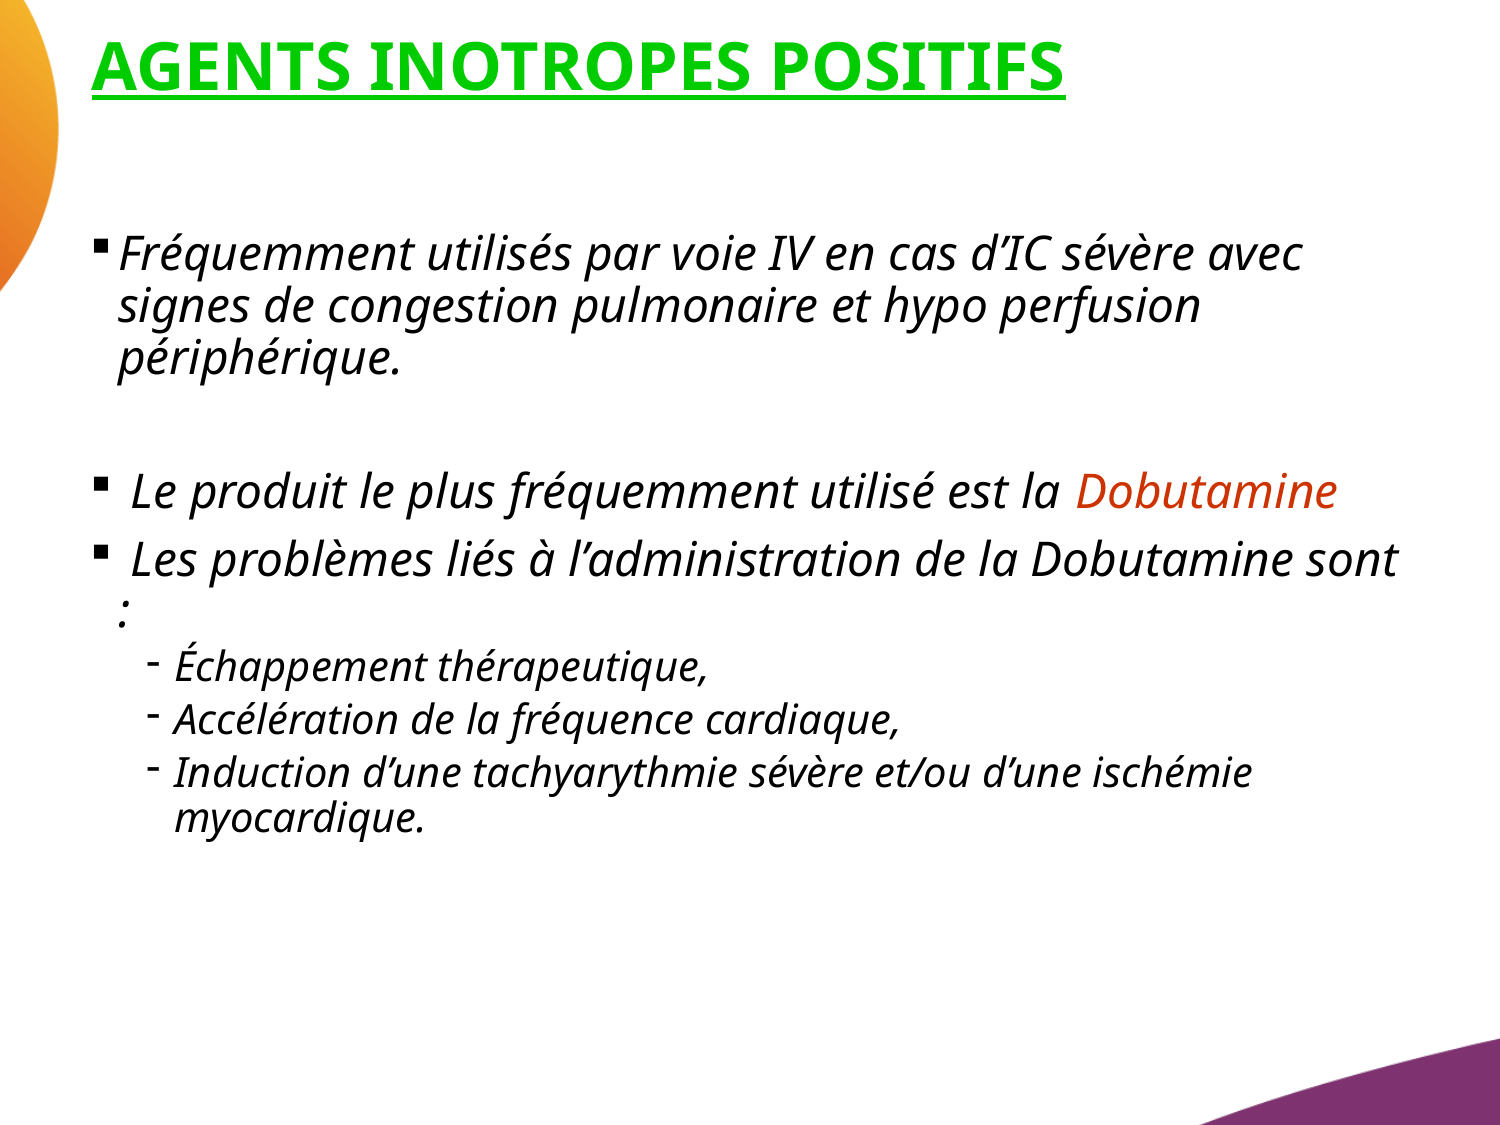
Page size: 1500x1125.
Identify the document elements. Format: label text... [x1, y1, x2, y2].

picture [0, 0, 147, 541]
list Fréquemment utilisés par voie IV en cas d’IC sévère avec signes de congestion pulmonaire et hypo perfusion périphérique. Le produit le plus fréquemment utilisé est la Dobutamine Les problèmes liés à l’administration de la Dobutamine sont : Échappement thérapeutique, Accélération de la fréquence cardiaque, Induction d’une tachyarythmie sévère et/ou d’une ischémie myocardique. [75, 148, 1425, 1005]
title AGENTS INOTROPES POSITIFS [76, 0, 1427, 138]
